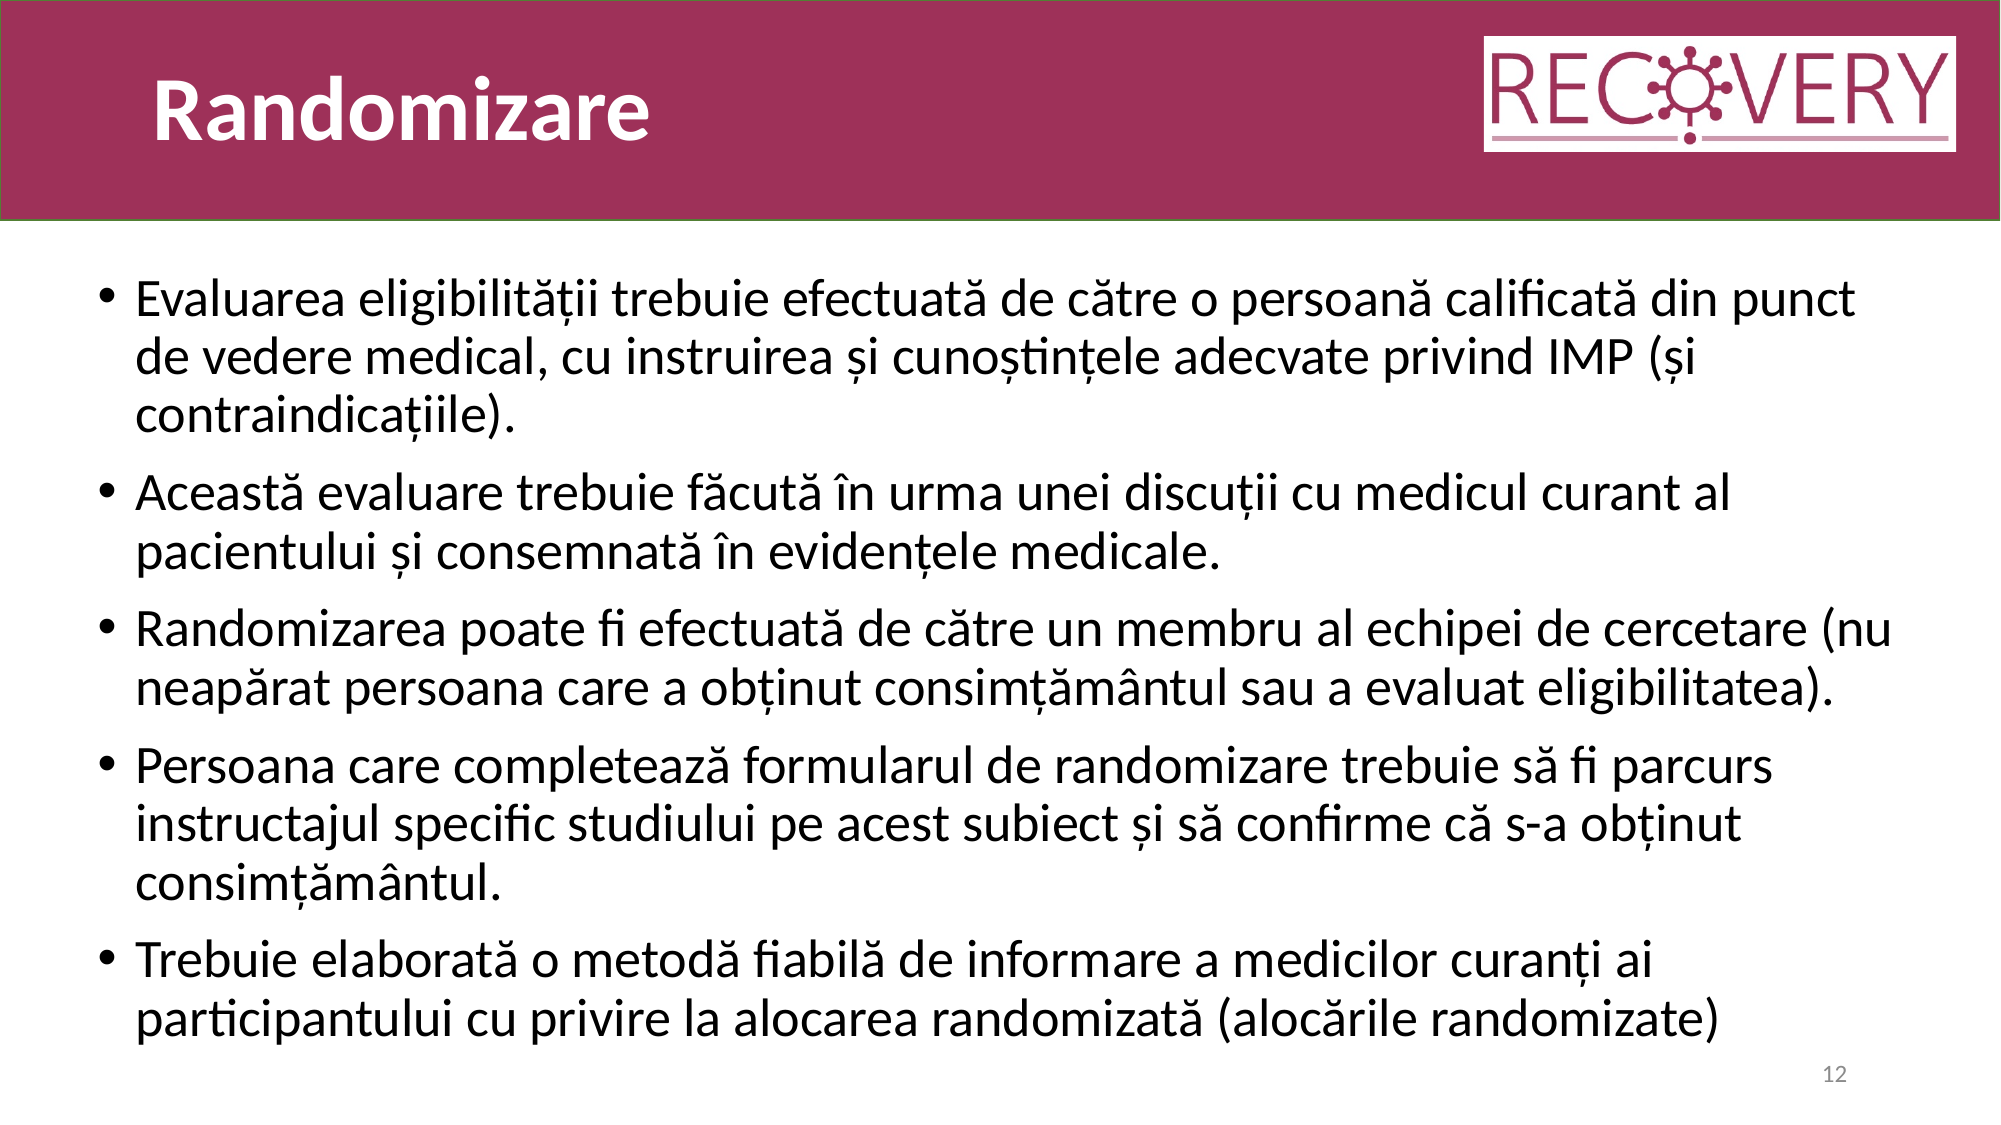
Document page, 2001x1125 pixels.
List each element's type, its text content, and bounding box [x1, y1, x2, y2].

slide_number 12 [1412, 1042, 1863, 1103]
title Randomizare [137, 2, 1863, 220]
picture [1863, 36, 1957, 152]
list Evaluarea eligibilității trebuie efectuată de către o persoană calificată din punct de vedere medical, cu instruirea și cunoștințele adecvate privind IMP (și contraindicațiile). Această evaluare trebuie făcută în urma unei discuții cu medicul curant al pacientului și consemnată în evidențele medicale. Randomizarea poate fi efectuată de către un membru al echipei de cercetare (nu neapărat persoana care a obținut consimțământul sau a evaluat eligibilitatea). Persoana care completează formularul de randomizare trebuie să fi parcurs instructajul specific studiului pe acest subiect și să confirme că s-a obținut consimțământul. Trebuie elaborată o metodă fiabilă de informare a medicilor curanți ai participantului cu privire la alocarea randomizată (alocările randomizate) [82, 261, 1927, 1059]
